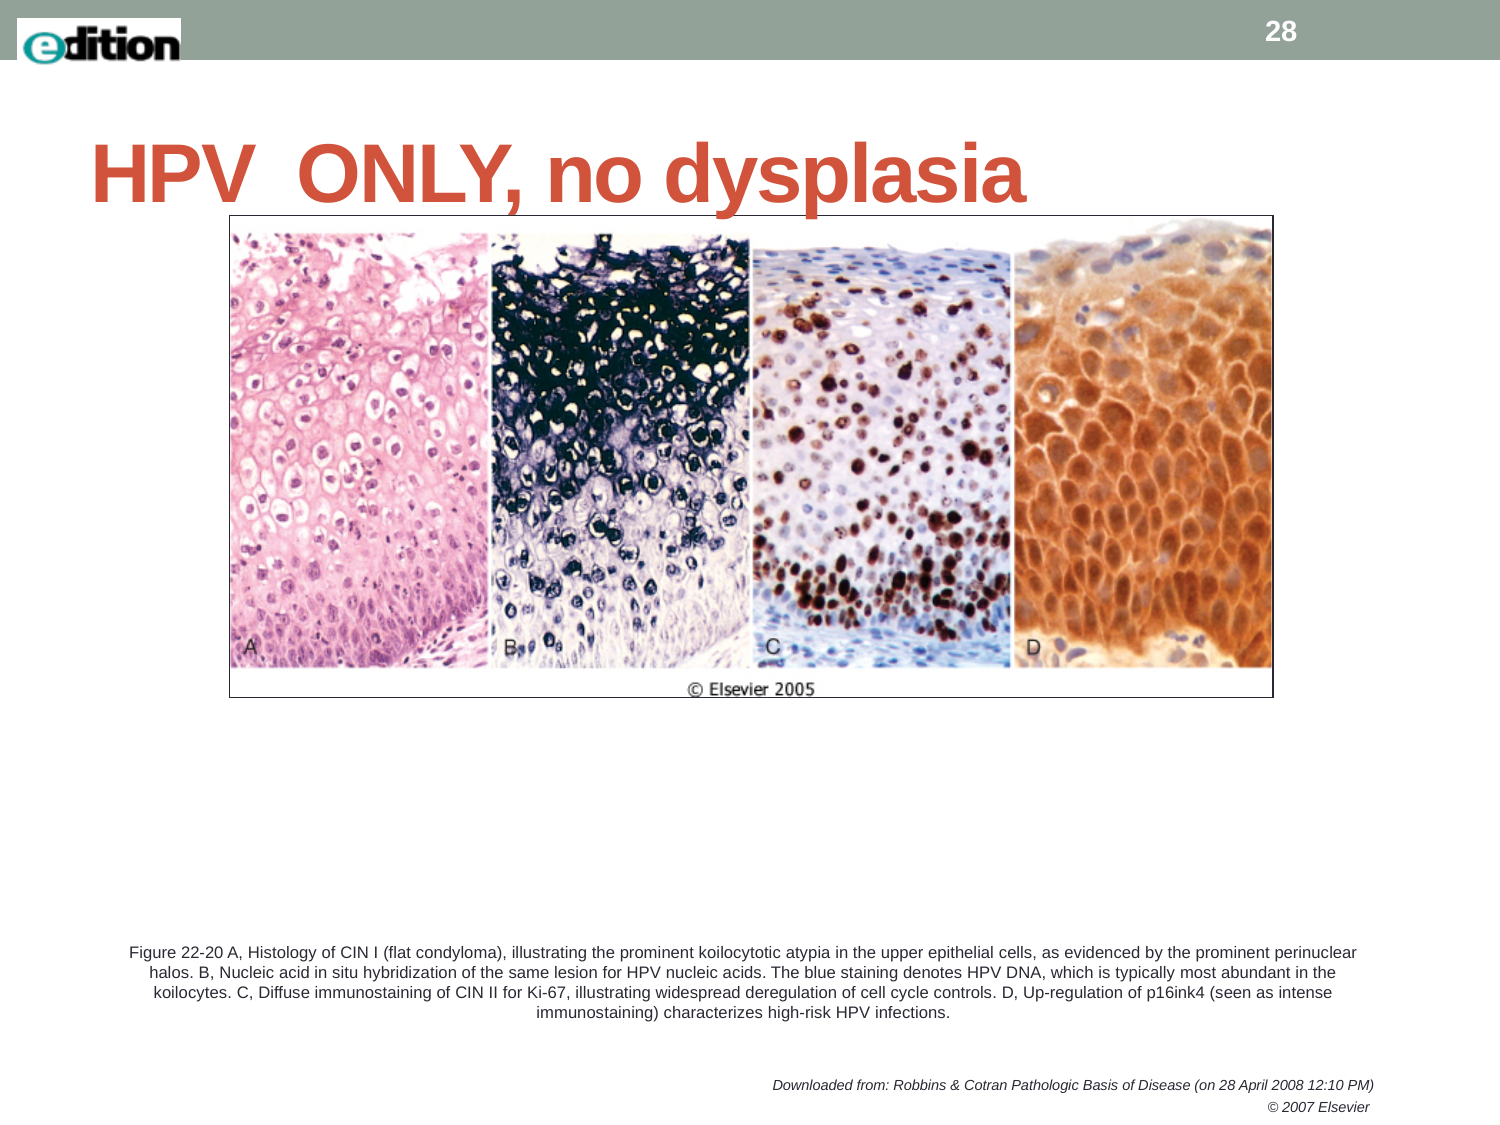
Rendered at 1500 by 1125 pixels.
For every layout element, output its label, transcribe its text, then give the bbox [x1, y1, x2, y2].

slide_number 28 [1250, 3, 1425, 57]
text_box Downloaded from: Robbins & Cotran Pathologic Basis of Disease (on 28 April 2008 12:10 PM) [656, 1068, 1390, 1102]
title HPV ONLY, no dysplasia [75, 87, 1425, 250]
text_box © 2007 Elsevier [656, 1090, 1389, 1123]
text_box Figure 22-20 A, Histology of CIN I (flat condyloma), illustrating the prominent koilocytotic atypia in the upper epithelial cells, as evidenced by the prominent perinuclear halos. B, Nucleic acid in situ hybridization of the same lesion for HPV nucleic acids. The blue staining denotes HPV DNA, which is typically most abundant in the koilocytes. C, Diffuse immunostaining of CIN II for Ki-67, illustrating widespread deregulation of cell cycle controls. D, Up-regulation of p16ink4 (seen as intense immunostaining) characterizes high-risk HPV infections. [100, 934, 1388, 1030]
picture [17, 18, 181, 71]
picture [230, 215, 1273, 697]
